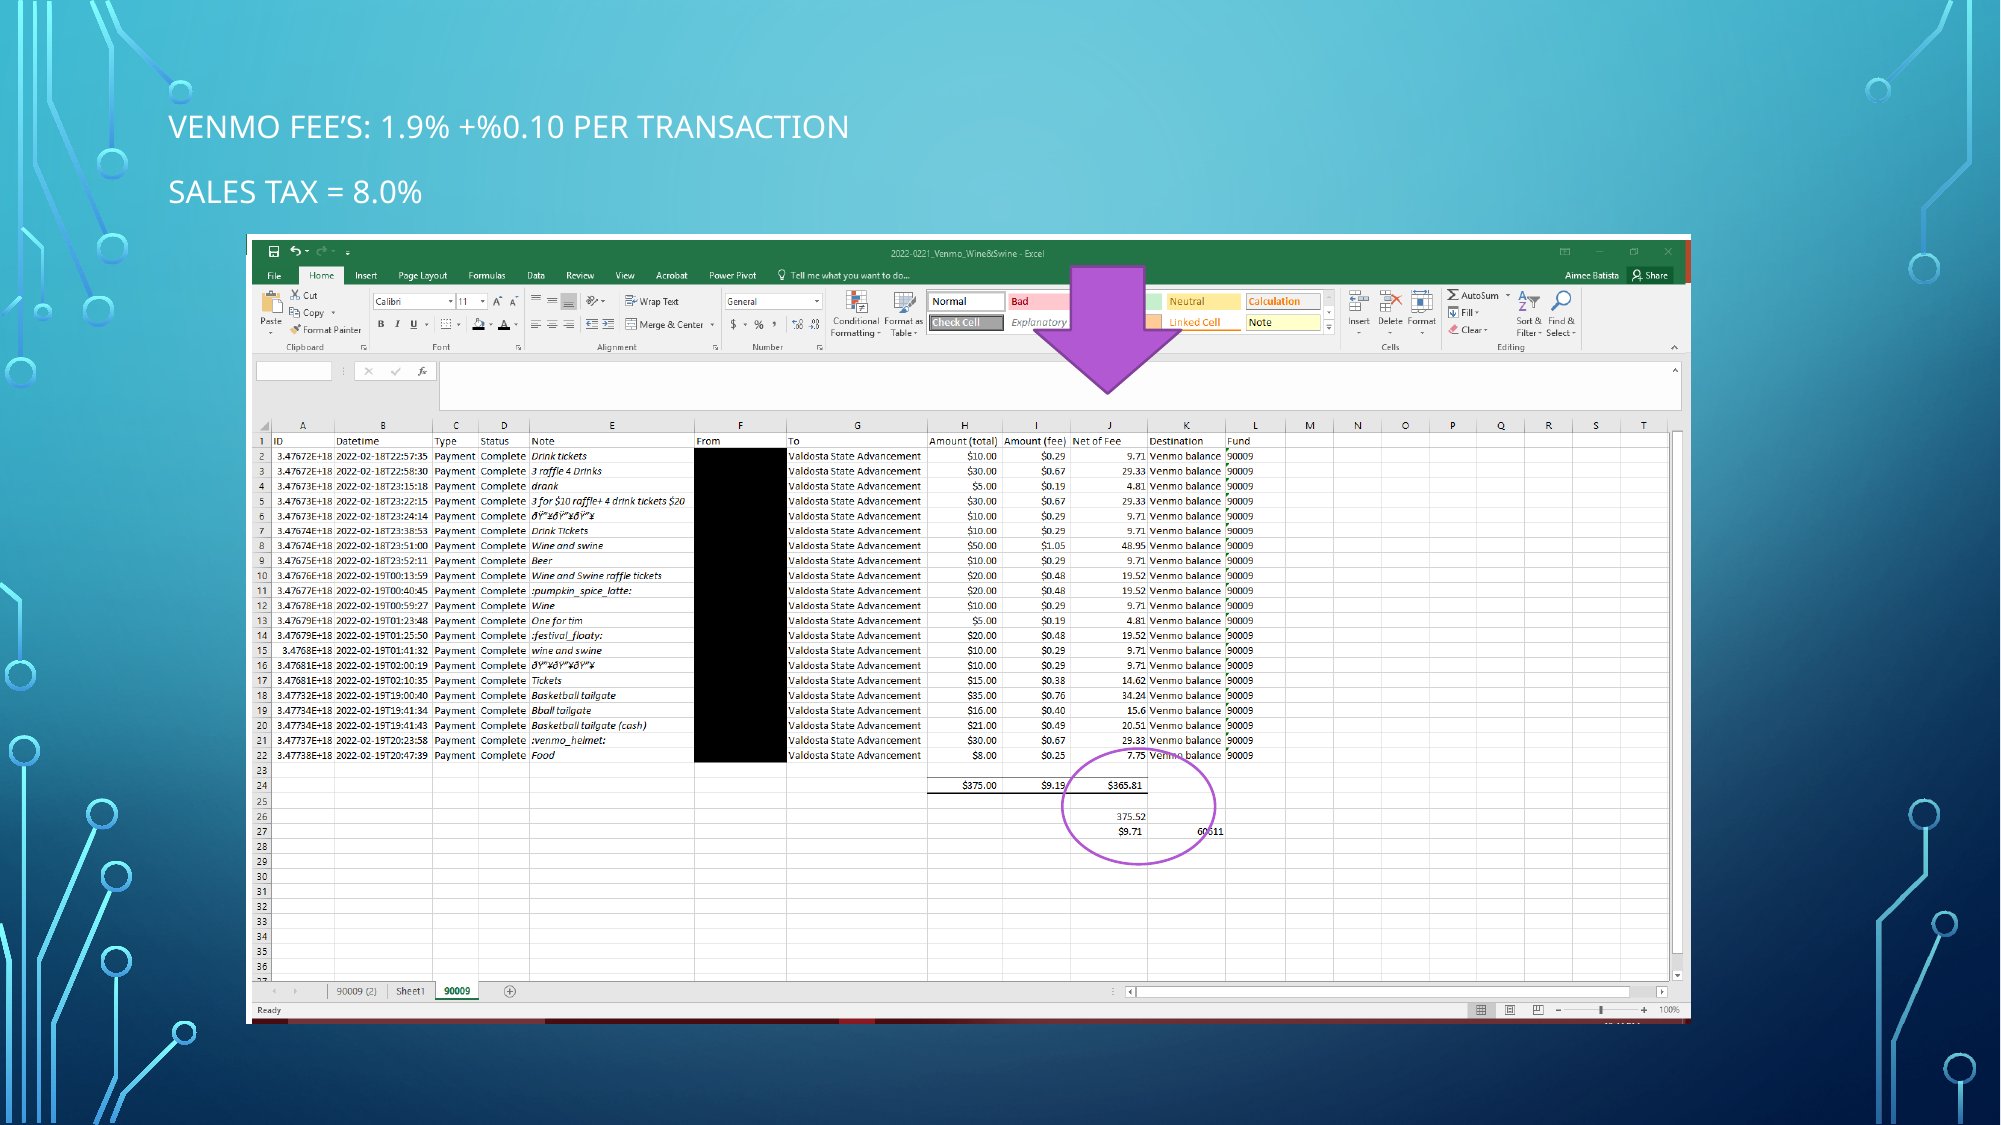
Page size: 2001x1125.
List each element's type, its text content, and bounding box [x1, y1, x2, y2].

title Venmo Fee’s: 1.9% +%0.10 per transaction Sales Tax = 8.0% [153, 75, 1718, 235]
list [245, 234, 1692, 1024]
